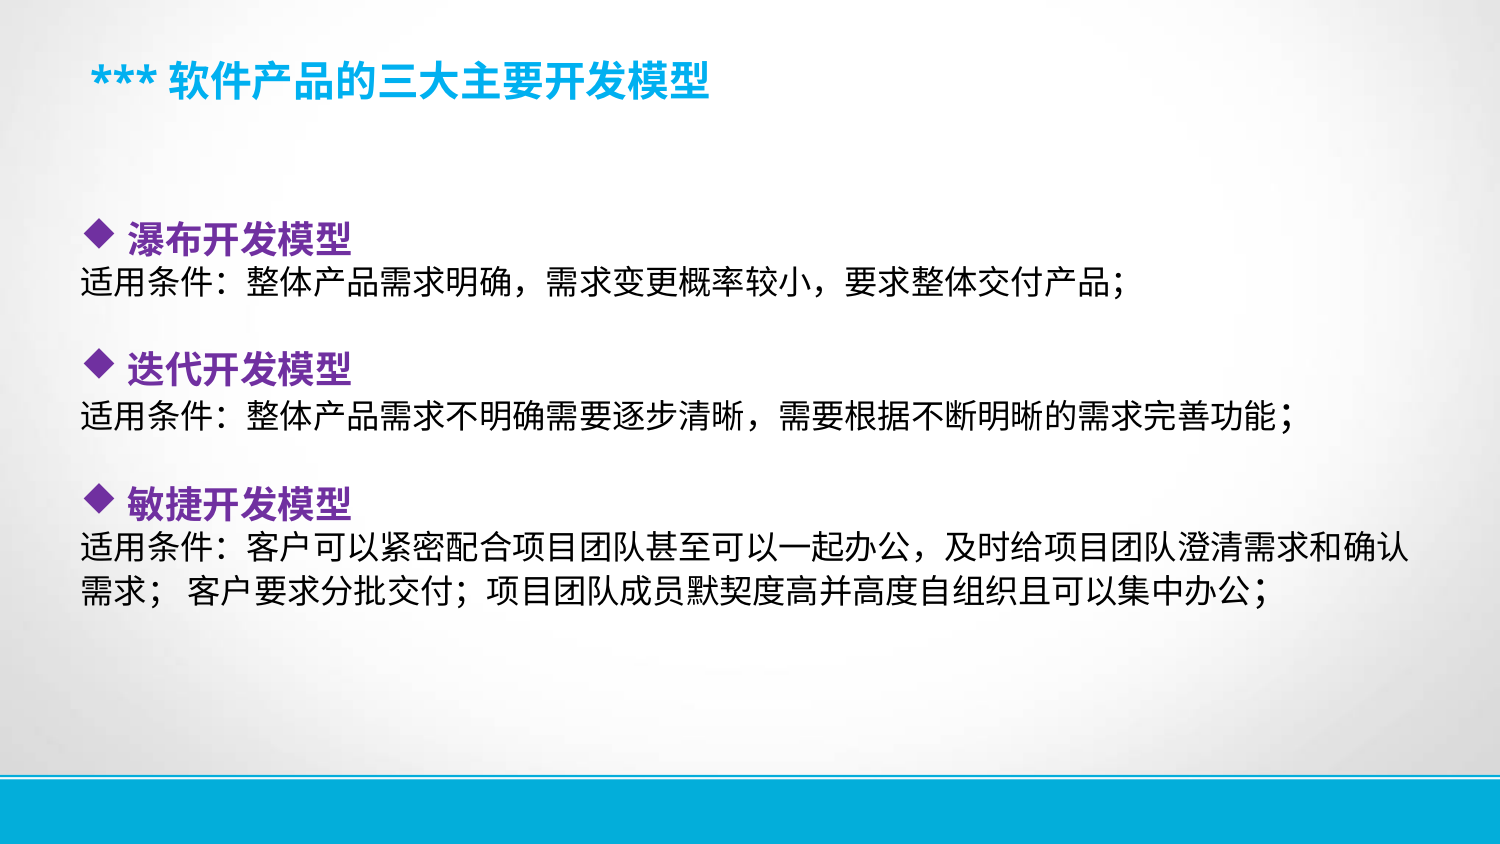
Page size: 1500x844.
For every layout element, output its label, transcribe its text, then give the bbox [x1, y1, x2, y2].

title ***软件产品的三大主要开发模型 [75, 33, 1425, 127]
text_box 瀑布开发模型 适用条件：整体产品需求明确，需求变更概率较小，要求整体交付产品； 迭代开发模型 适用条件：整体产品需求不明确需要逐步清晰，需要根据不断明晰的需求完善功能； 敏捷开发模型 适用条件：客户可以紧密配合项目团队甚至可以一起办公，及时给项目团队澄清需求和确认需求； 客户要求分批交付；项目团队成员默契度高并高度自组织且可以集中办公； [65, 209, 1448, 619]
picture [0, 0, 1500, 774]
